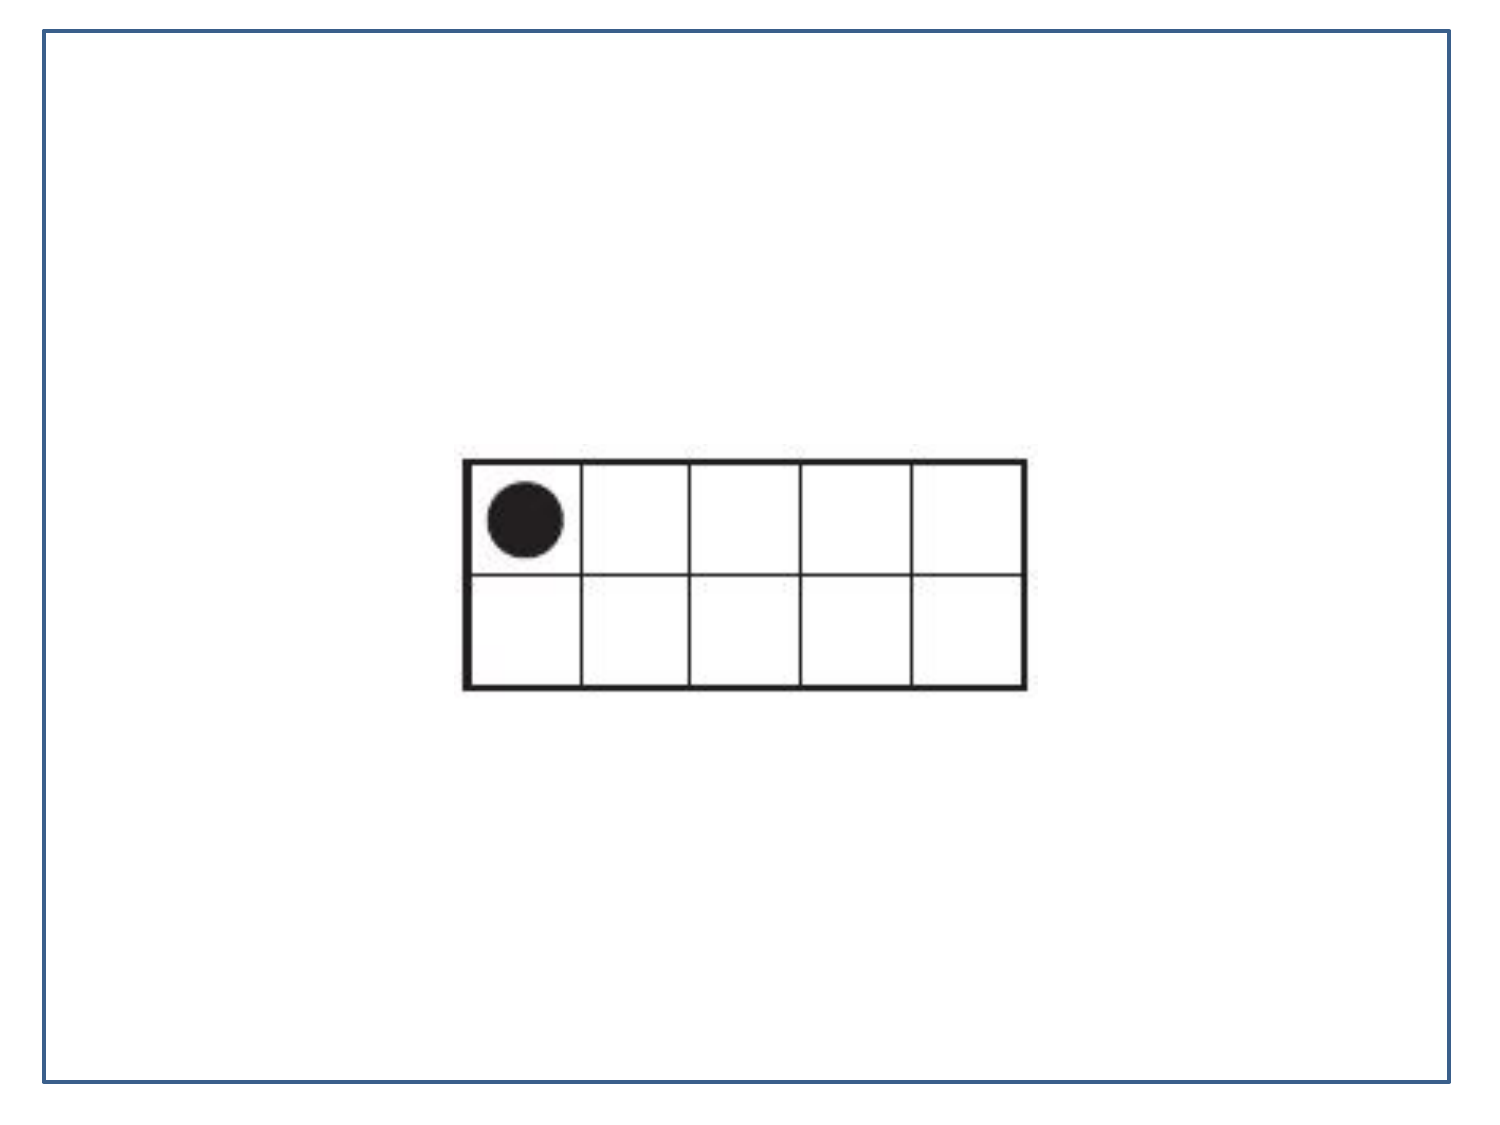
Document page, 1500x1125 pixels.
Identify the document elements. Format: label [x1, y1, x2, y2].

text_box [42, 29, 1451, 1084]
picture [454, 444, 1038, 705]
